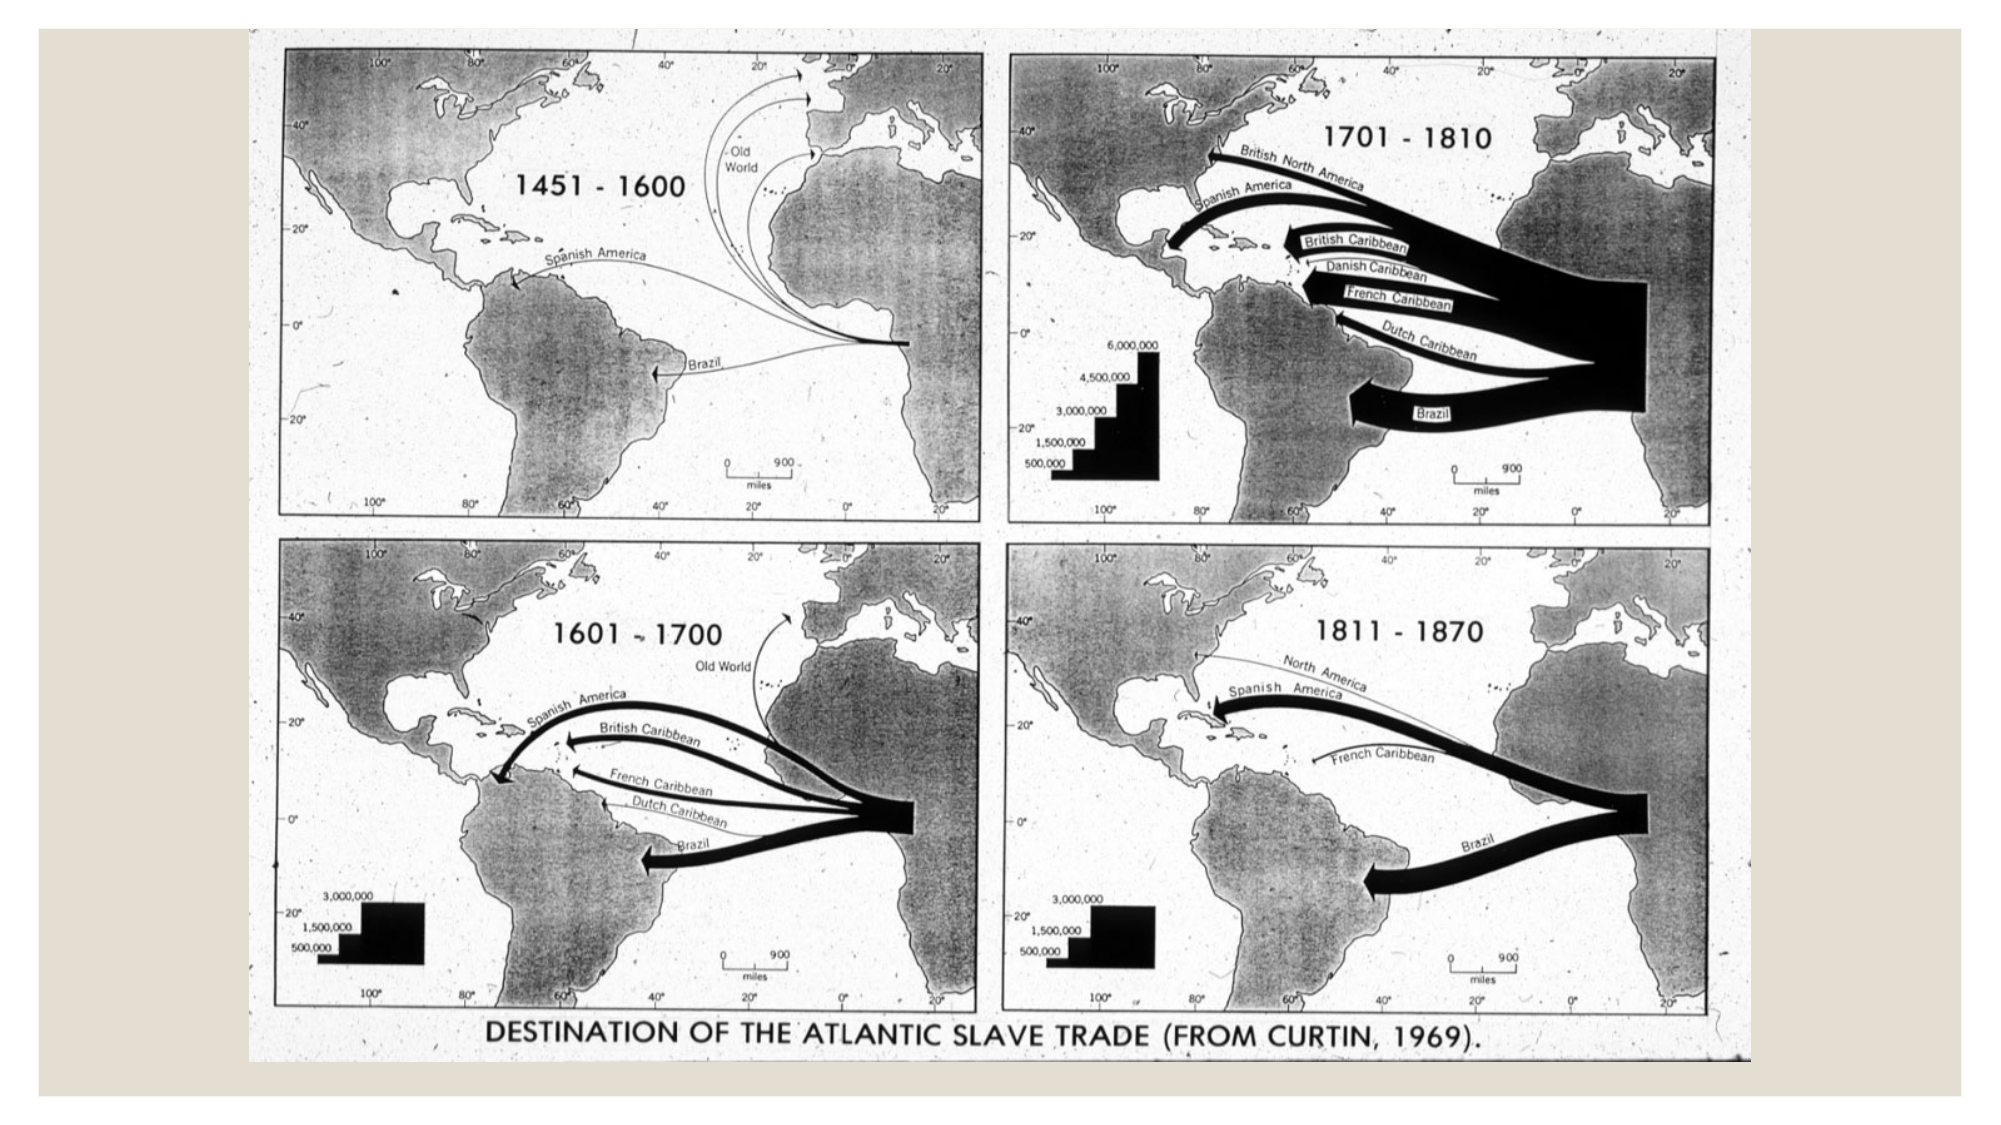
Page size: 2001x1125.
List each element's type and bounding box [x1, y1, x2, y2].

picture [249, 29, 1751, 1062]
